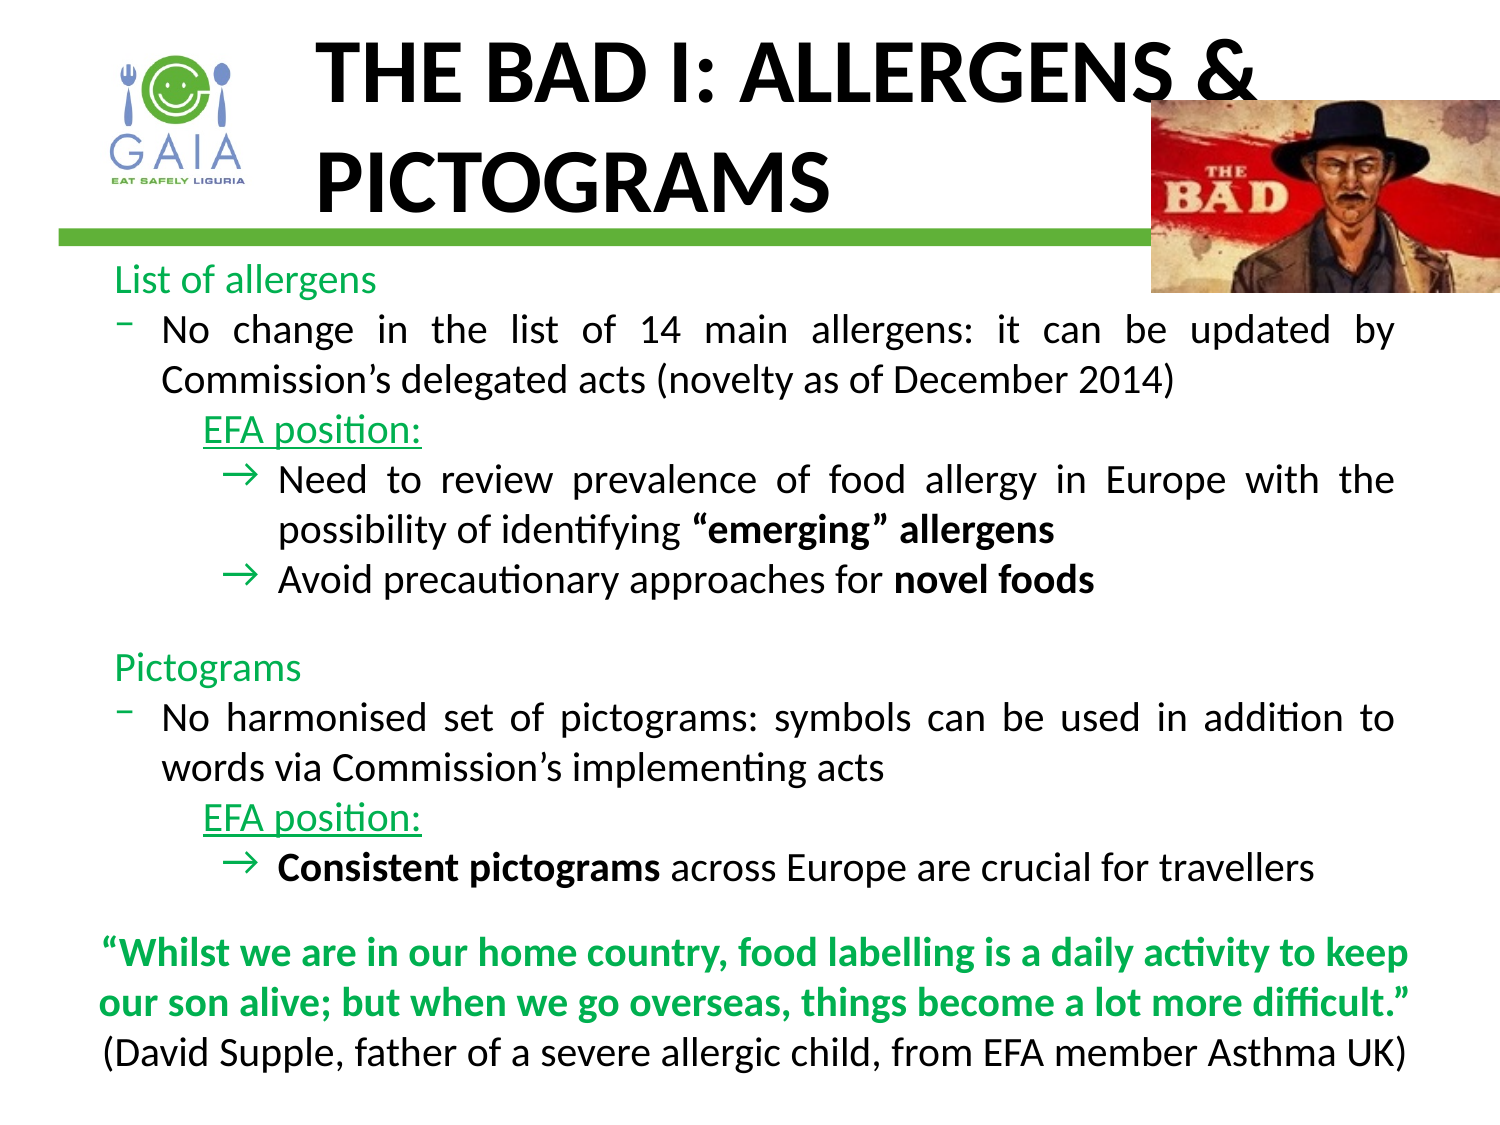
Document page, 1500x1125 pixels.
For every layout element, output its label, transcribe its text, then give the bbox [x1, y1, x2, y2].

picture [100, 42, 255, 197]
picture [1151, 100, 1500, 293]
text_box “Whilst we are in our home country, food labelling is a daily activity to keep our son alive; but when we go overseas, things become a lot more difficult.” (David Supple, father of a severe allergic child, from EFA member Asthma UK) [76, 916, 1435, 1082]
text_box List of allergens No change in the list of 14 main allergens: it can be updated by Commission’s delegated acts (novelty as of December 2014) EFA position: Need to review prevalence of food allergy in Europe with the possibility of identifying “emerging” allergens Avoid precautionary approaches for novel foods Pictograms No harmonised set of pictograms: symbols can be used in addition to words via Commission’s implementing acts EFA position: Consistent pictograms across Europe are crucial for travellers [99, 244, 1411, 916]
text_box [57, 226, 1146, 248]
text_box THE BAD I: ALLERGENS & PICTOGRAMS [301, 3, 1412, 239]
